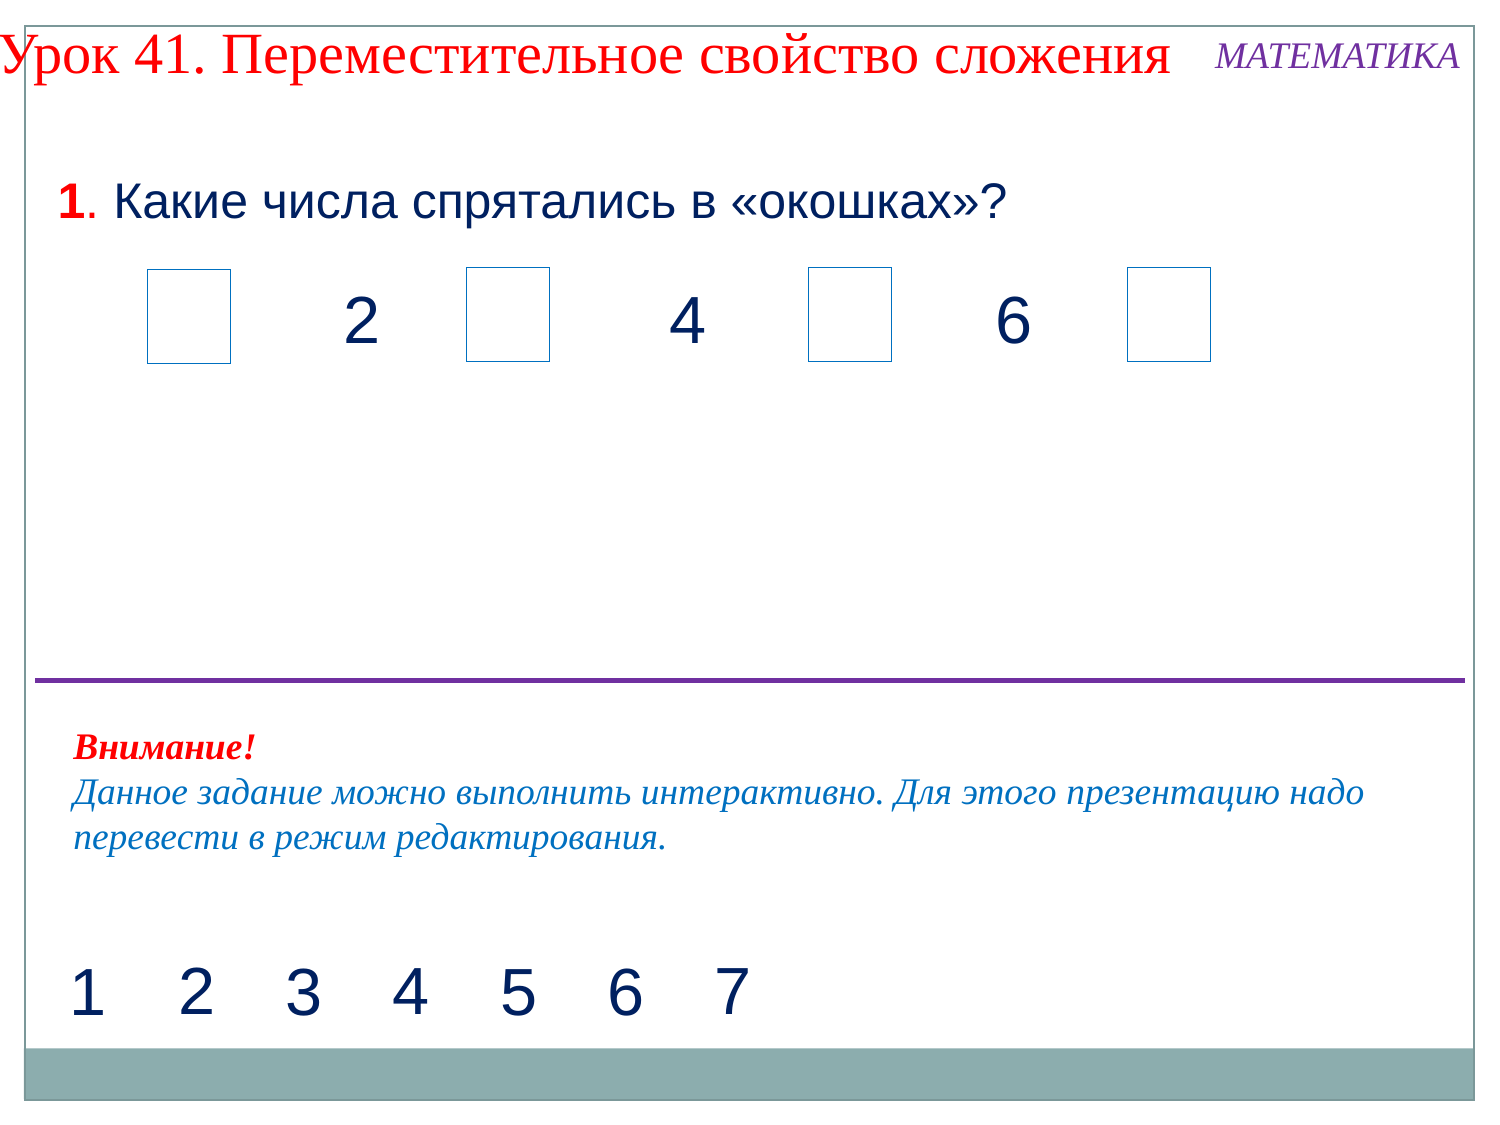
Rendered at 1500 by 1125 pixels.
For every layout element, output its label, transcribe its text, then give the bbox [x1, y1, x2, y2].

text_box 2 [310, 269, 396, 364]
text_box 5 [467, 941, 553, 1037]
text_box 6 [574, 941, 660, 1037]
text_box 2 [145, 940, 231, 1036]
text_box Урок 41. Переместительное свойство сложения [0, 7, 1359, 93]
text_box 1. Какие числа спрятались в «окошках»? [42, 161, 1391, 236]
text_box 3 [252, 941, 338, 1037]
text_box [808, 267, 892, 362]
text_box [1127, 267, 1211, 362]
text_box Внимание! Данное задание можно выполнить интерактивно. Для этого презентацию надо перевести в режим редактирования. [58, 714, 1465, 865]
text_box МАТЕМАТИКА [1200, 23, 1476, 84]
text_box 4 [636, 269, 722, 364]
text_box [466, 267, 550, 362]
text_box 4 [359, 940, 445, 1036]
text_box 1 [54, 941, 122, 1037]
text_box [147, 269, 231, 364]
text_box 7 [681, 940, 767, 1036]
text_box 6 [961, 269, 1047, 364]
